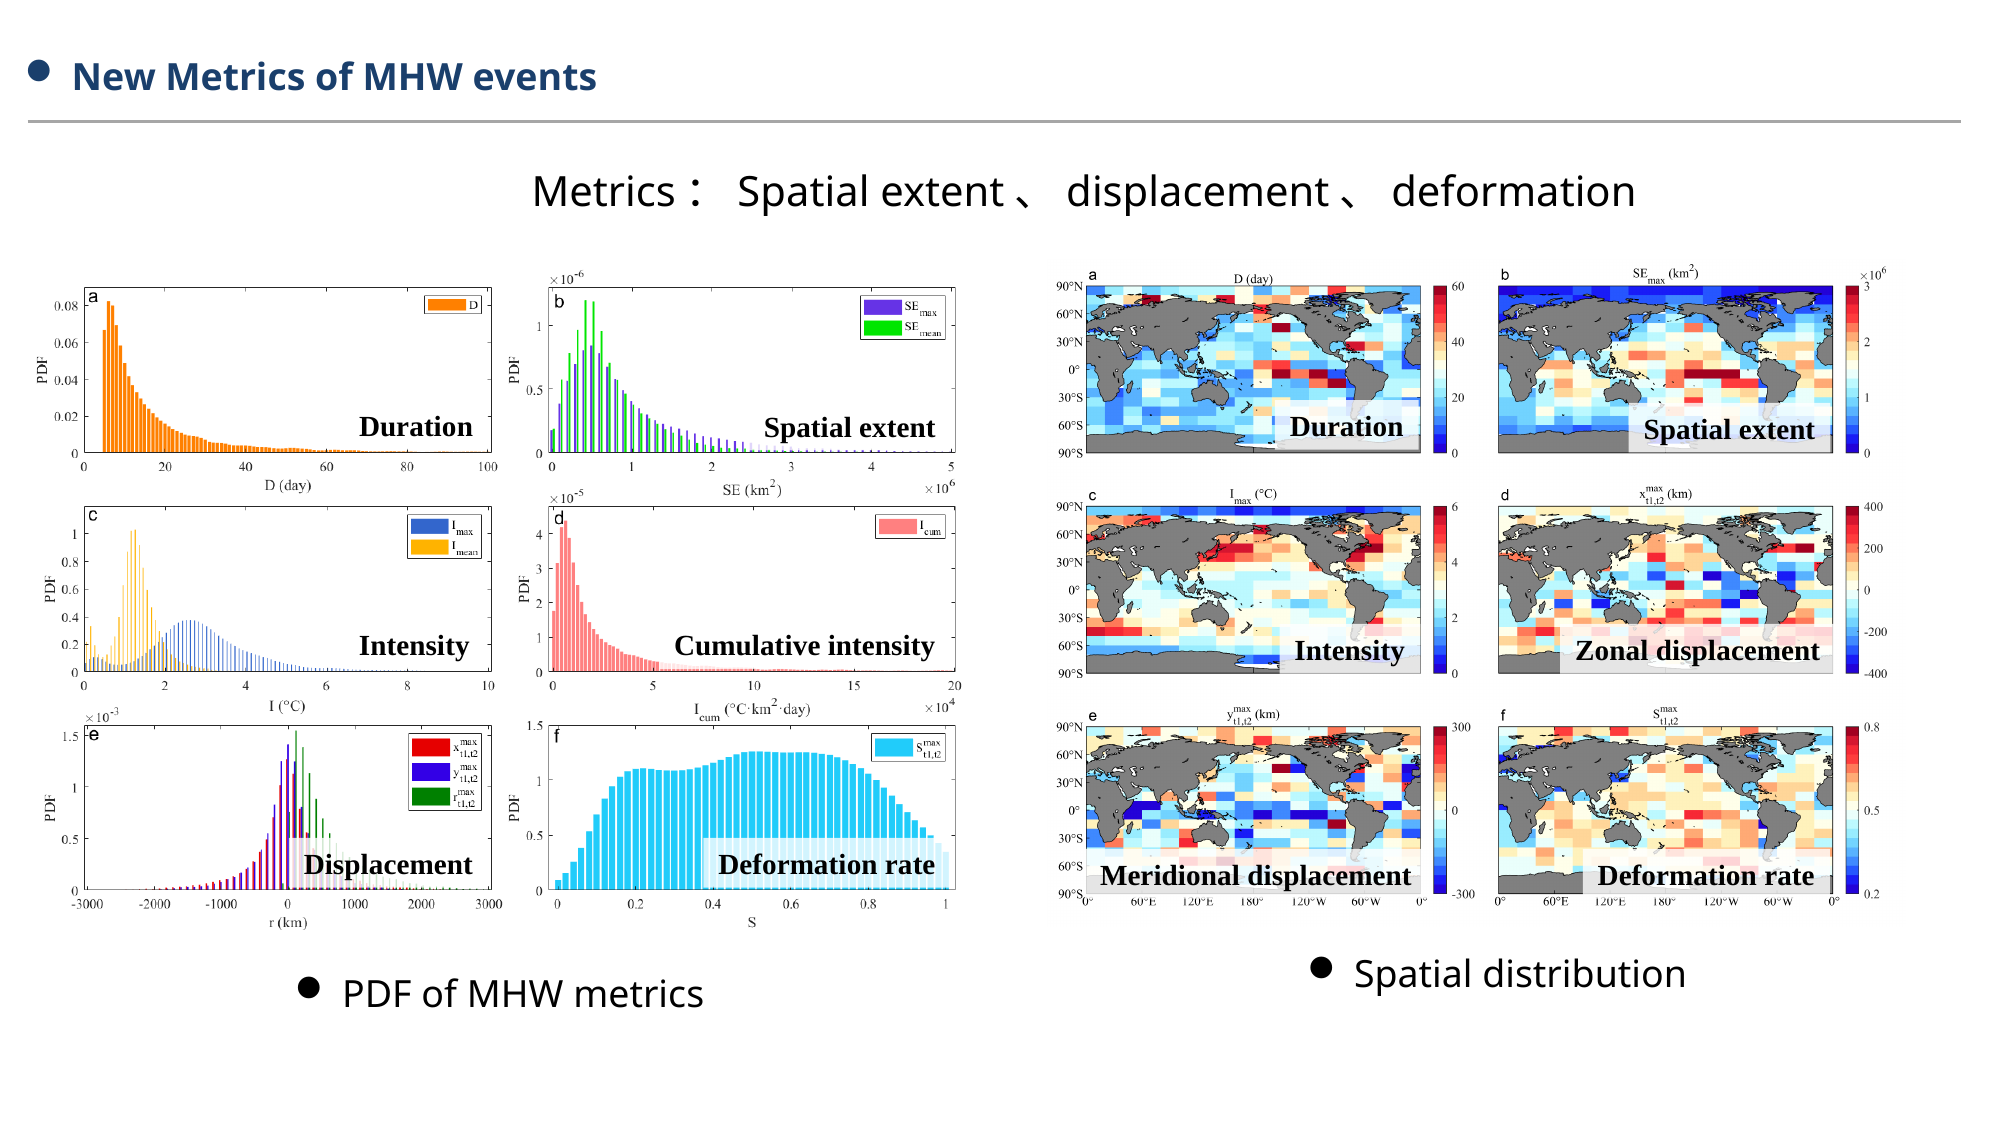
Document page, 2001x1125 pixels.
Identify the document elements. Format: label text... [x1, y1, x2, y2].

picture [27, 267, 974, 930]
text_box Metrics：Spatial extent、displacement、deformation [516, 157, 1652, 223]
picture [1047, 259, 1906, 927]
text_box Spatial distribution [1292, 942, 1780, 1003]
text_box PDF of MHW metrics [280, 962, 882, 1023]
text_box New Metrics of MHW events [10, 23, 678, 106]
